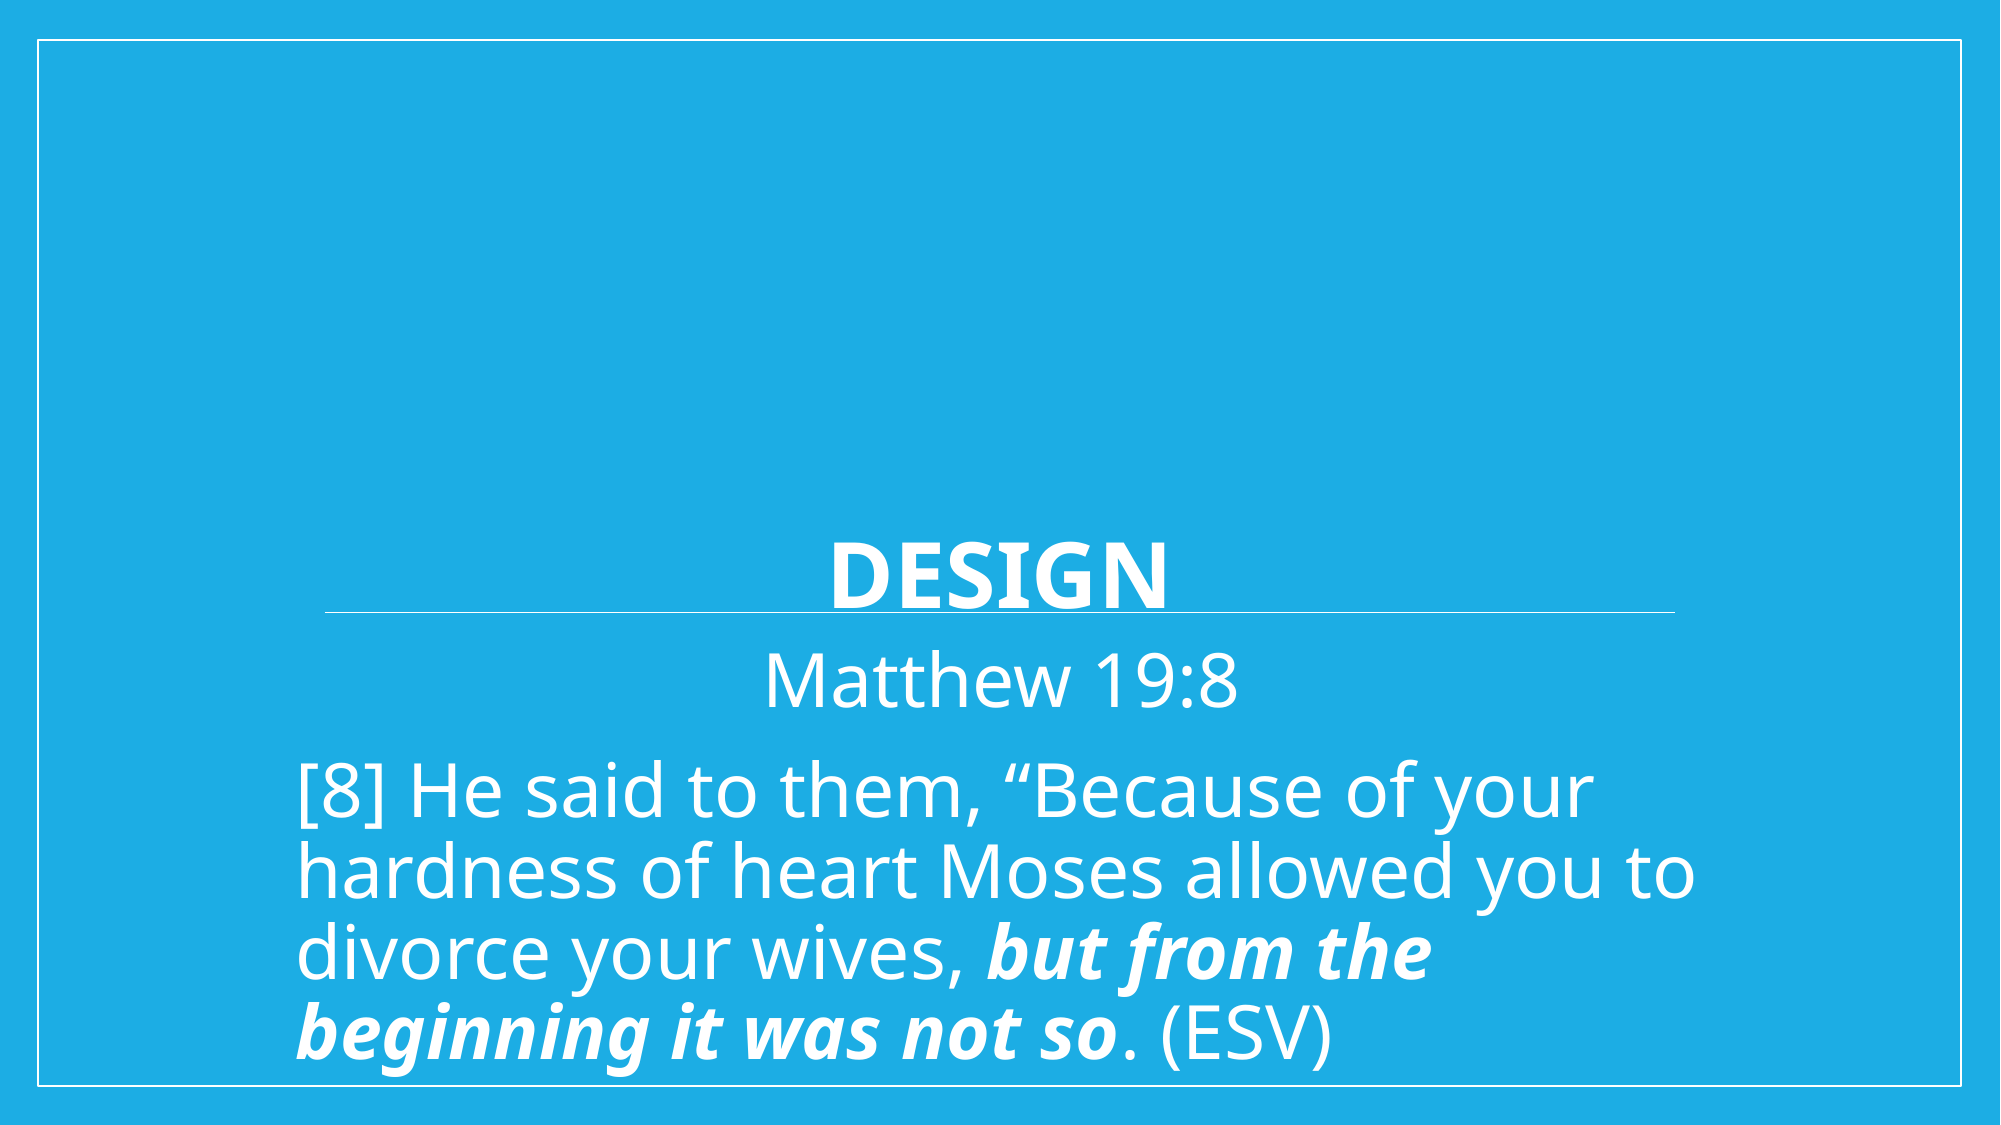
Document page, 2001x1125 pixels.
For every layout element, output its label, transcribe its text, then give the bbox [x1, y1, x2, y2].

subtitle Matthew 19:8 [8] He said to them, “Because of your hardness of heart Moses allowed you to divorce your wives, but from the beginning it was not so. (ESV) [280, 634, 1724, 863]
title Design [182, 154, 1818, 635]
